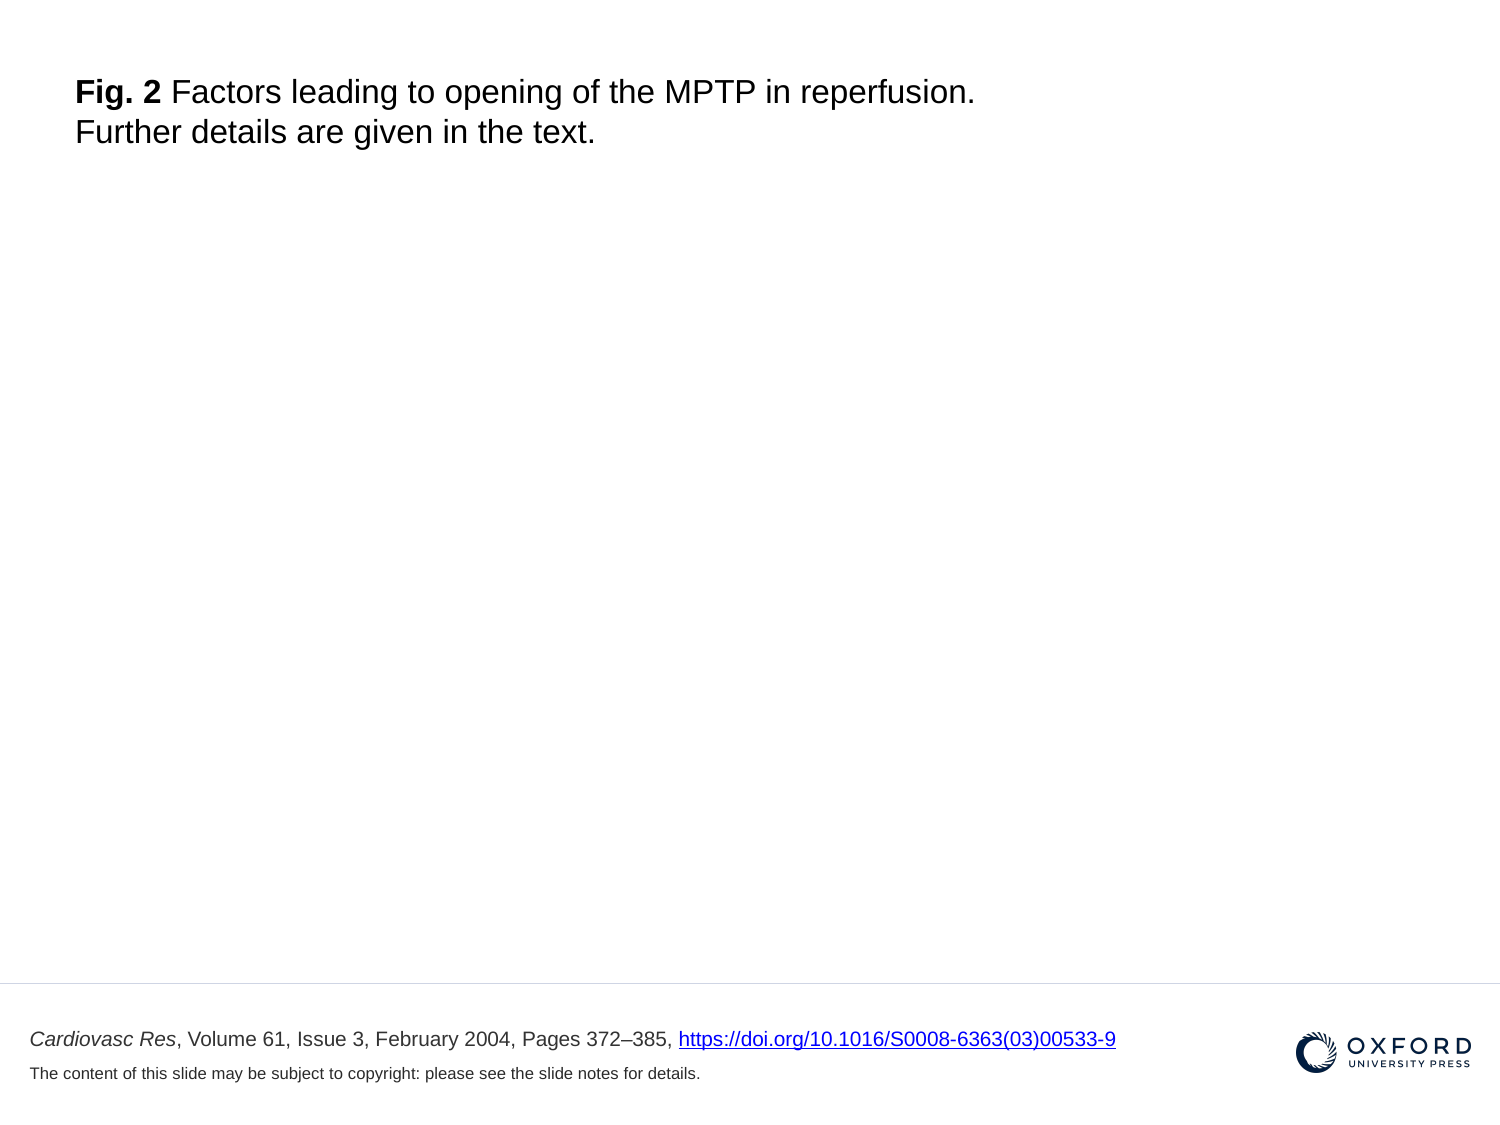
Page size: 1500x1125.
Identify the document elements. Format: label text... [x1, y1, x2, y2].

footer Cardiovasc Res, Volume 61, Issue 3, February 2004, Pages 372–385, https://doi.org/10.1016/S0008-6363(03)00533-9 The content of this slide may be subject to copyright: please see the slide notes for details. [0, 983, 1260, 1125]
picture [1296, 1032, 1471, 1073]
title Fig. 2 Factors leading to opening of the MPTP in reperfusion. Further details are given in the text. [75, 69, 1078, 171]
